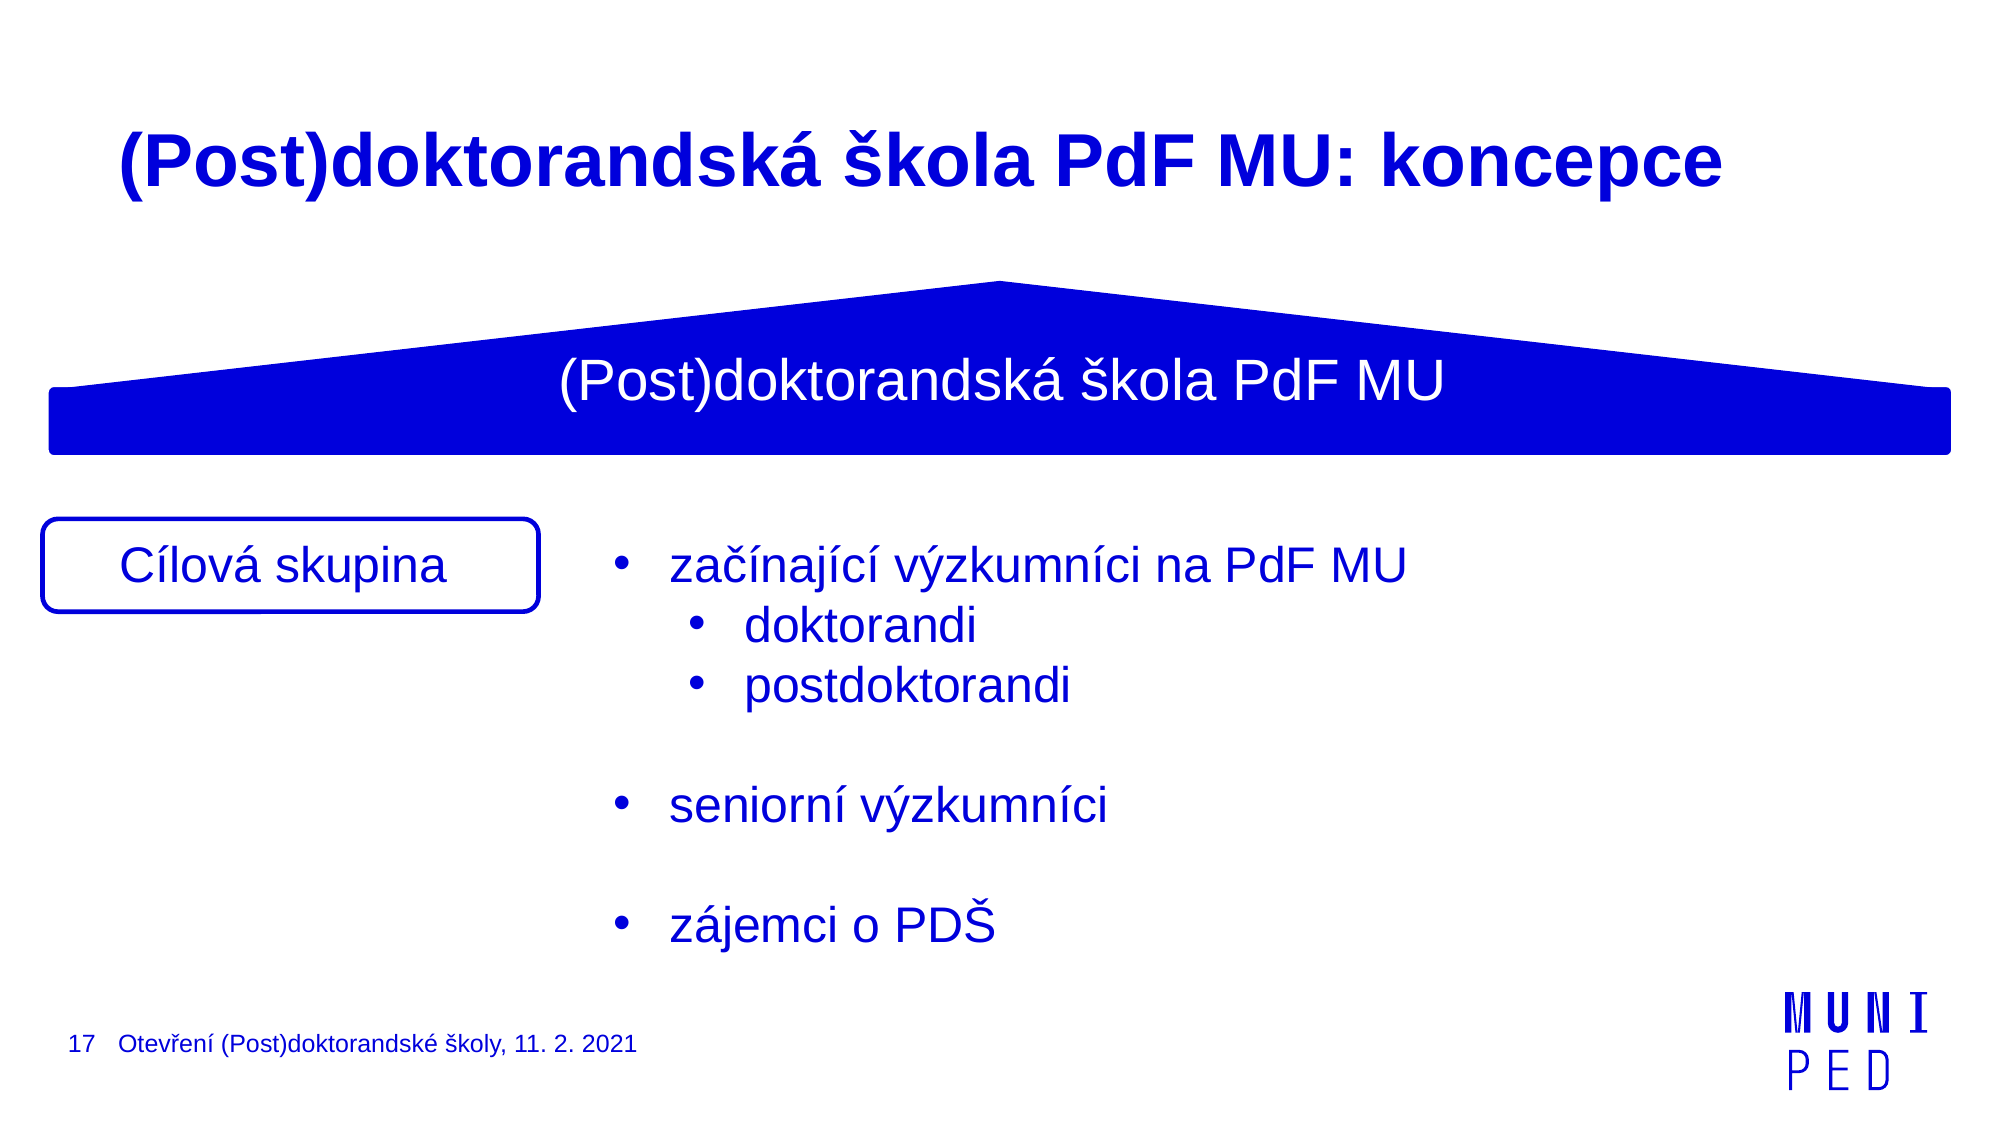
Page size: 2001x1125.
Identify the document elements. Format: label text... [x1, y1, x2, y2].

footer Otevření (Post)doktorandské školy, 11. 2. 2021 [118, 1021, 1418, 1063]
title (Post)doktorandská škola PdF MU: koncepce [118, 118, 1883, 193]
slide_number 17 [67, 1021, 110, 1063]
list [46, 239, 1954, 939]
text_box začínající výzkumníci na PdF MU doktorandi postdoktorandi seniorní výzkumníci zájemci o PDŠ [598, 945, 1958, 1020]
